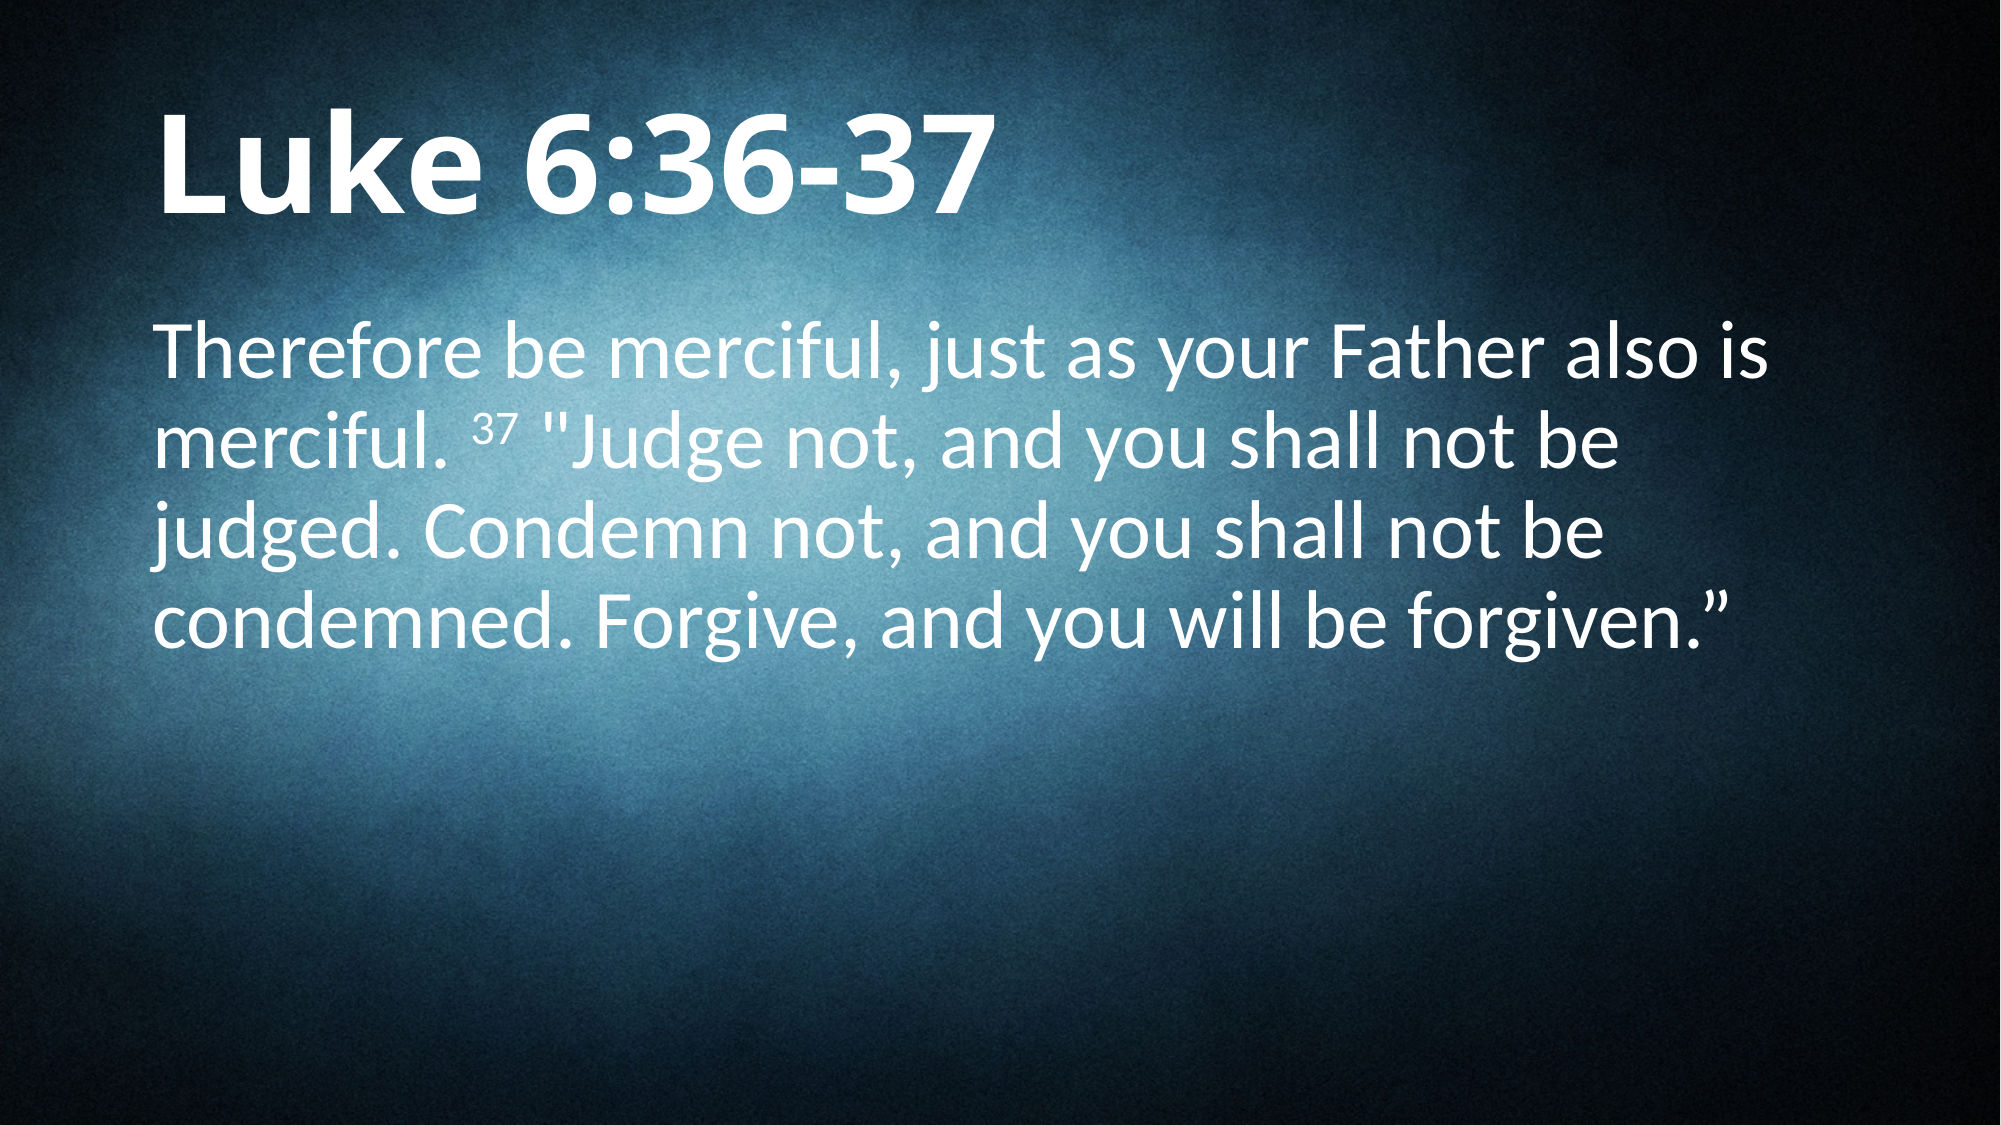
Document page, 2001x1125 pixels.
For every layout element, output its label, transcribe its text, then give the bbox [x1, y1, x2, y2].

title Luke 6:36-37 [137, 59, 1863, 278]
list Therefore be merciful, just as your Father also is merciful. 37 "Judge not, and you shall not be judged. Condemn not, and you shall not be condemned. Forgive, and you will be forgiven.” [137, 299, 1863, 1014]
picture [0, 0, 2001, 1125]
